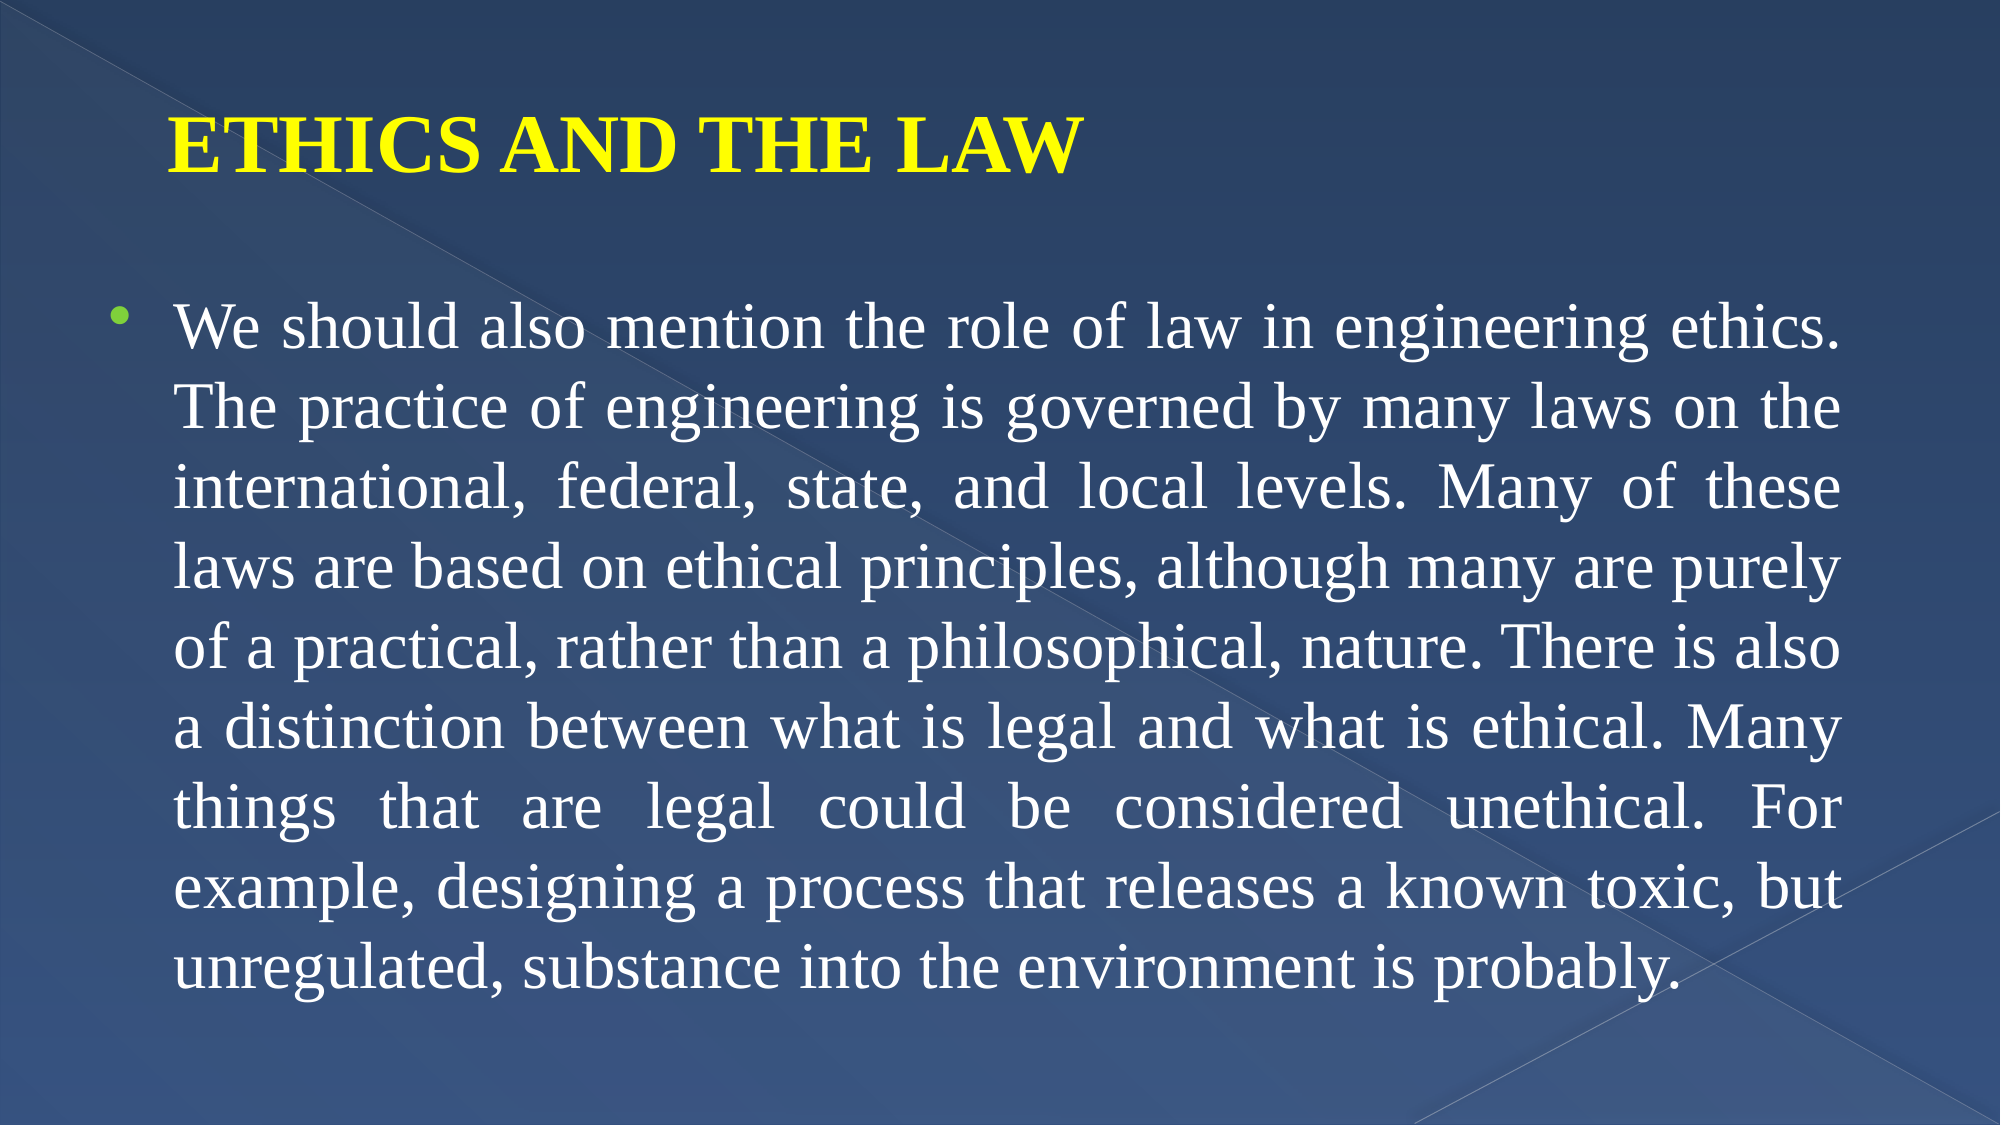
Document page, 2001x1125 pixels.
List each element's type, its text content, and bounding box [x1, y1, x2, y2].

title ETHICS AND THE LAW [72, 81, 1485, 294]
list We should also mention the role of law in engineering ethics. The practice of engineering is governed by many laws on the international, federal, state, and local levels. Many of these laws are based on ethical principles, although many are purely of a practical, rather than a philosophical, nature. There is also a distinction between what is legal and what is ethical. Many things that are legal could be considered unethical. For example, designing a process that releases a known toxic, but unregulated, substance into the environment is probably. [85, 274, 1861, 935]
